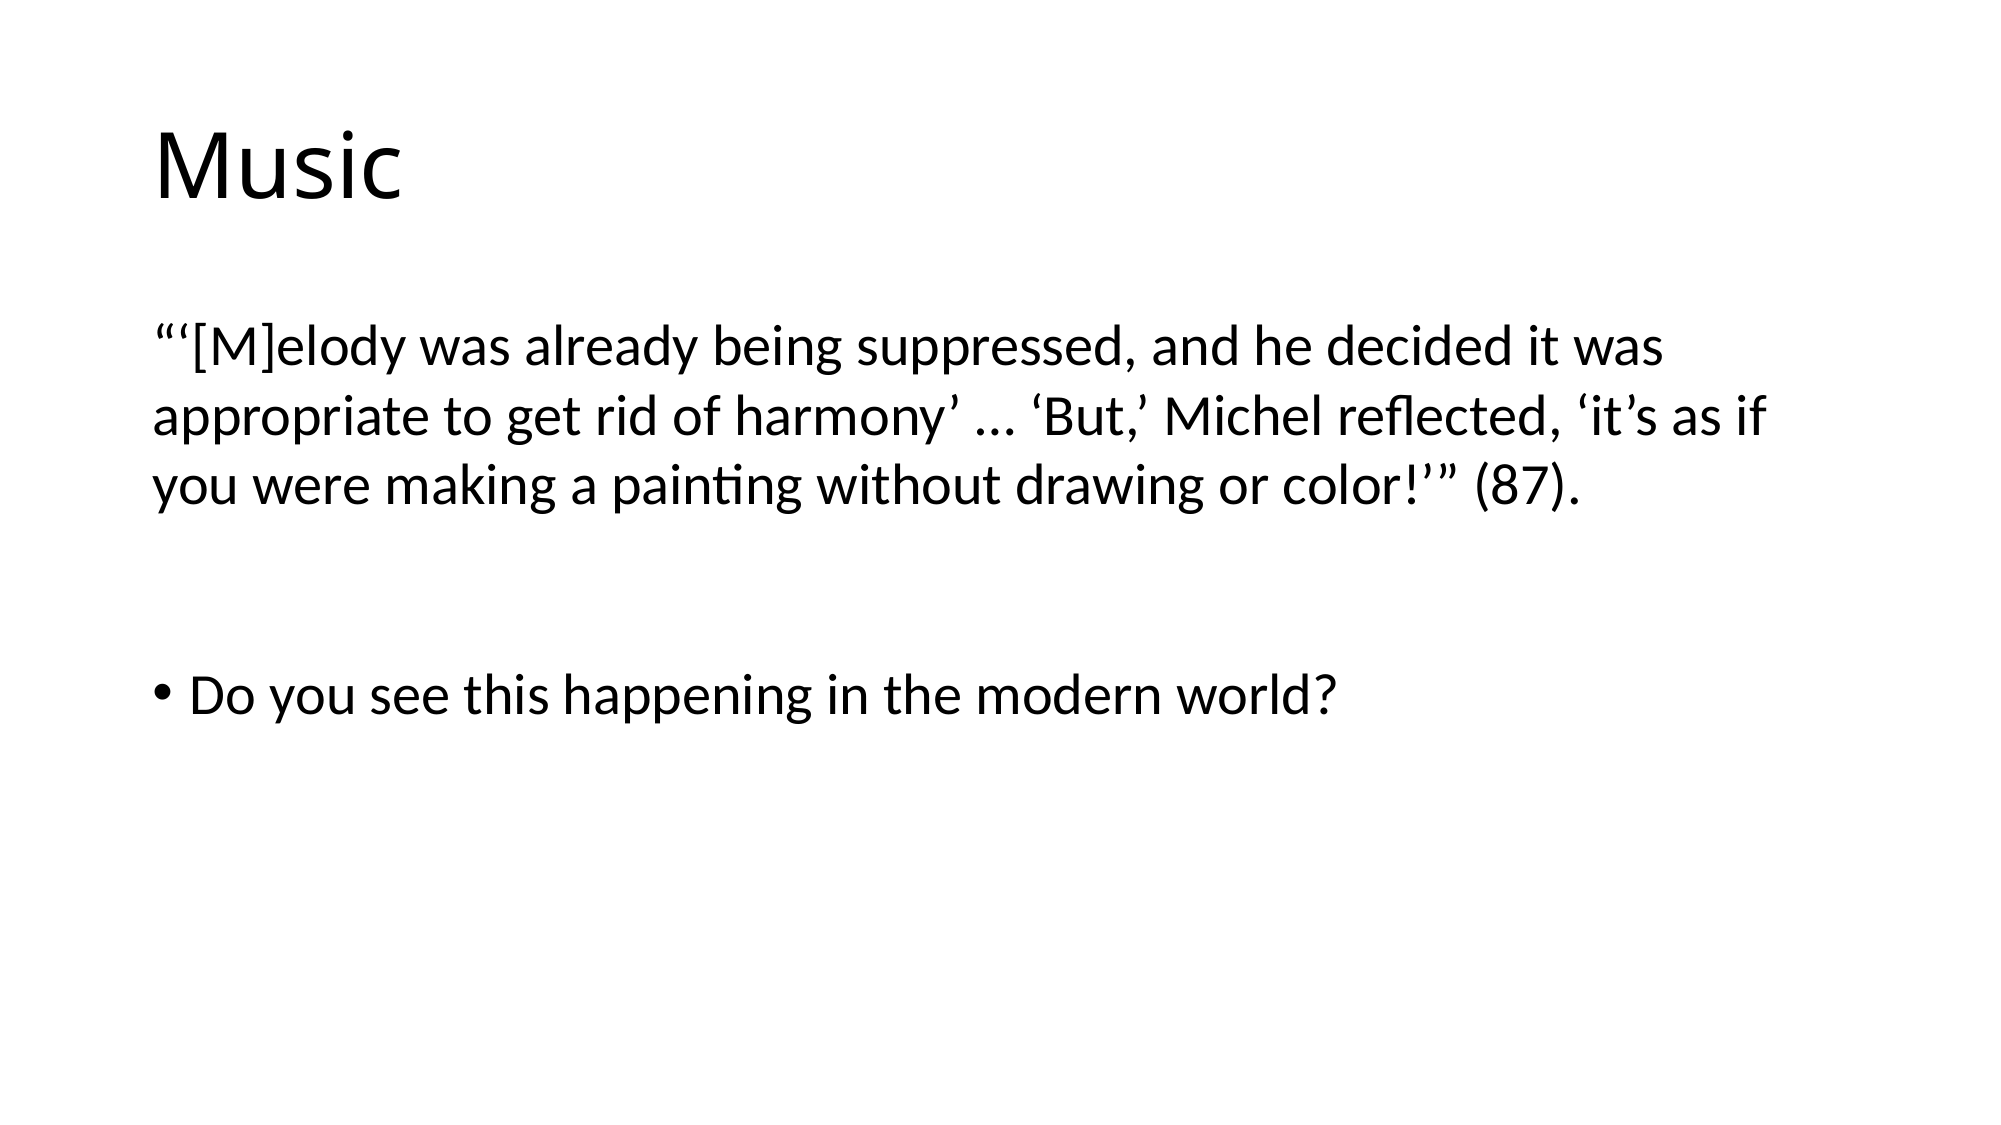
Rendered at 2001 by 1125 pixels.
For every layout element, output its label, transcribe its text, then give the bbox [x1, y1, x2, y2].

title Music [137, 59, 1863, 278]
list “‘[M]elody was already being suppressed, and he decided it was appropriate to get rid of harmony’ … ‘But,’ Michel reflected, ‘it’s as if you were making a painting without drawing or color!’” (87). Do you see this happening in the modern world? [137, 299, 1863, 1014]
